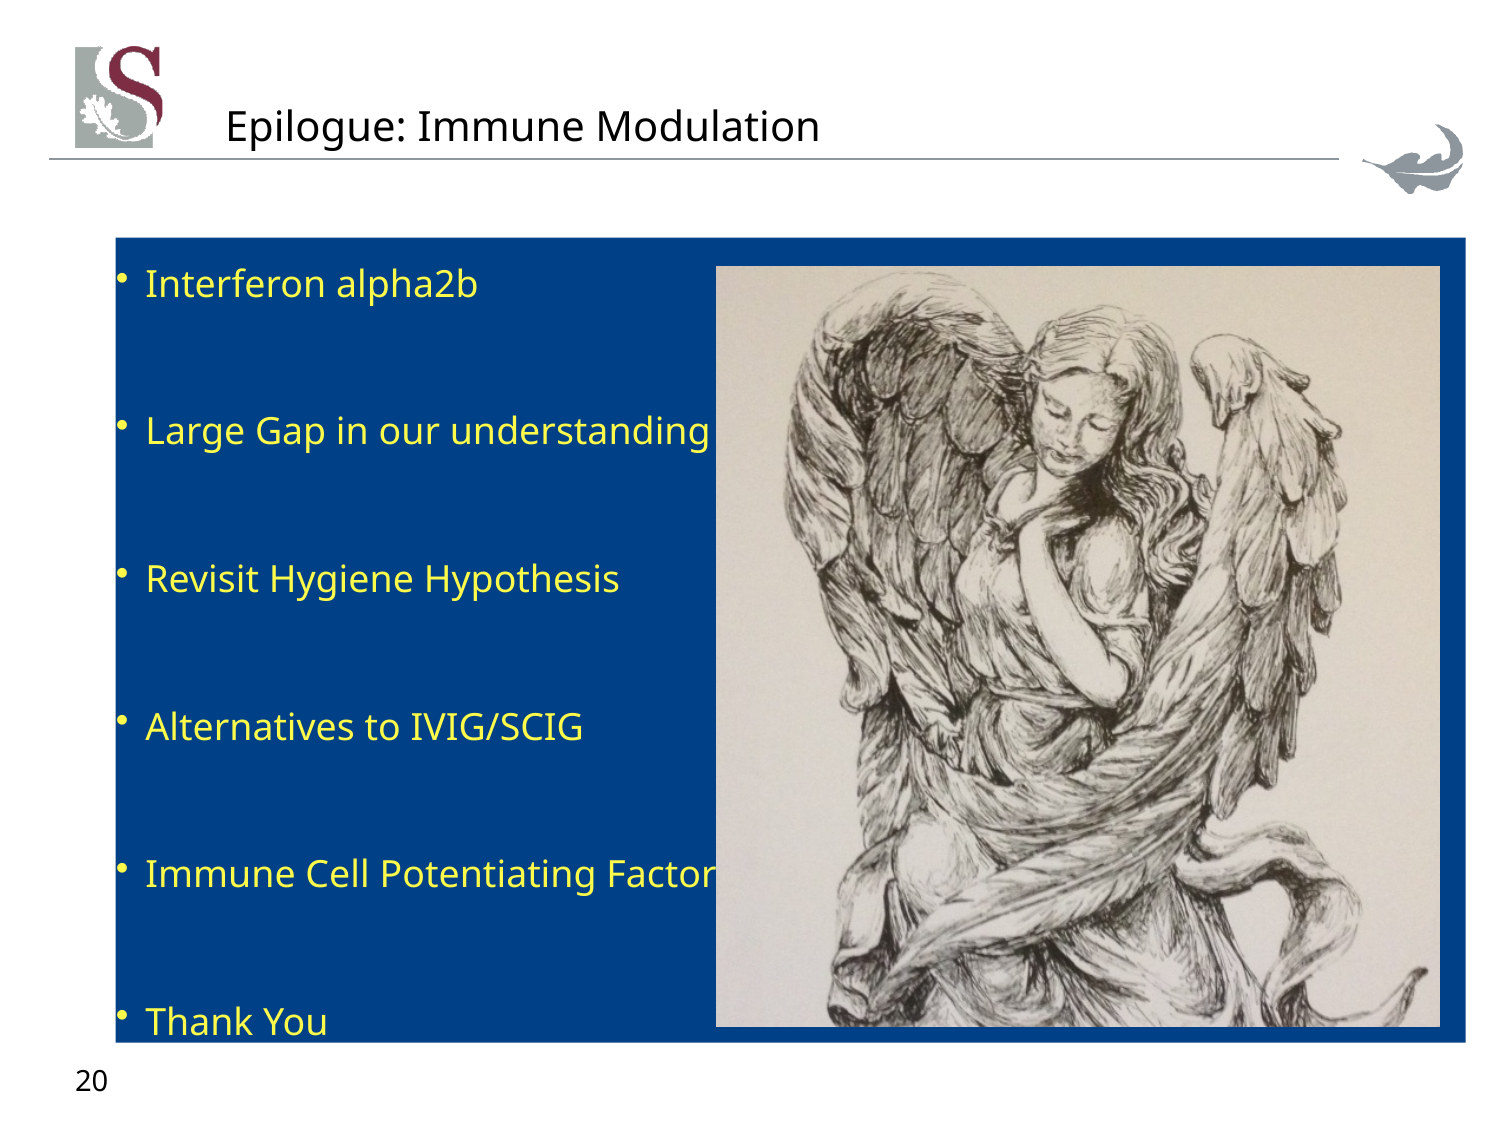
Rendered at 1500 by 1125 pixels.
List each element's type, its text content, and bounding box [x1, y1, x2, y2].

text_box Interferon alpha2b Large Gap in our understanding Revisit Hygiene Hypothesis Alternatives to IVIG/SCIG Immune Cell Potentiating Factor Thank You [115, 237, 1466, 1043]
picture [715, 266, 1440, 1027]
title Epilogue: Immune Modulation [224, 74, 1326, 151]
picture [1362, 124, 1463, 194]
slide_number 20 [74, 1061, 388, 1114]
picture [75, 46, 163, 148]
